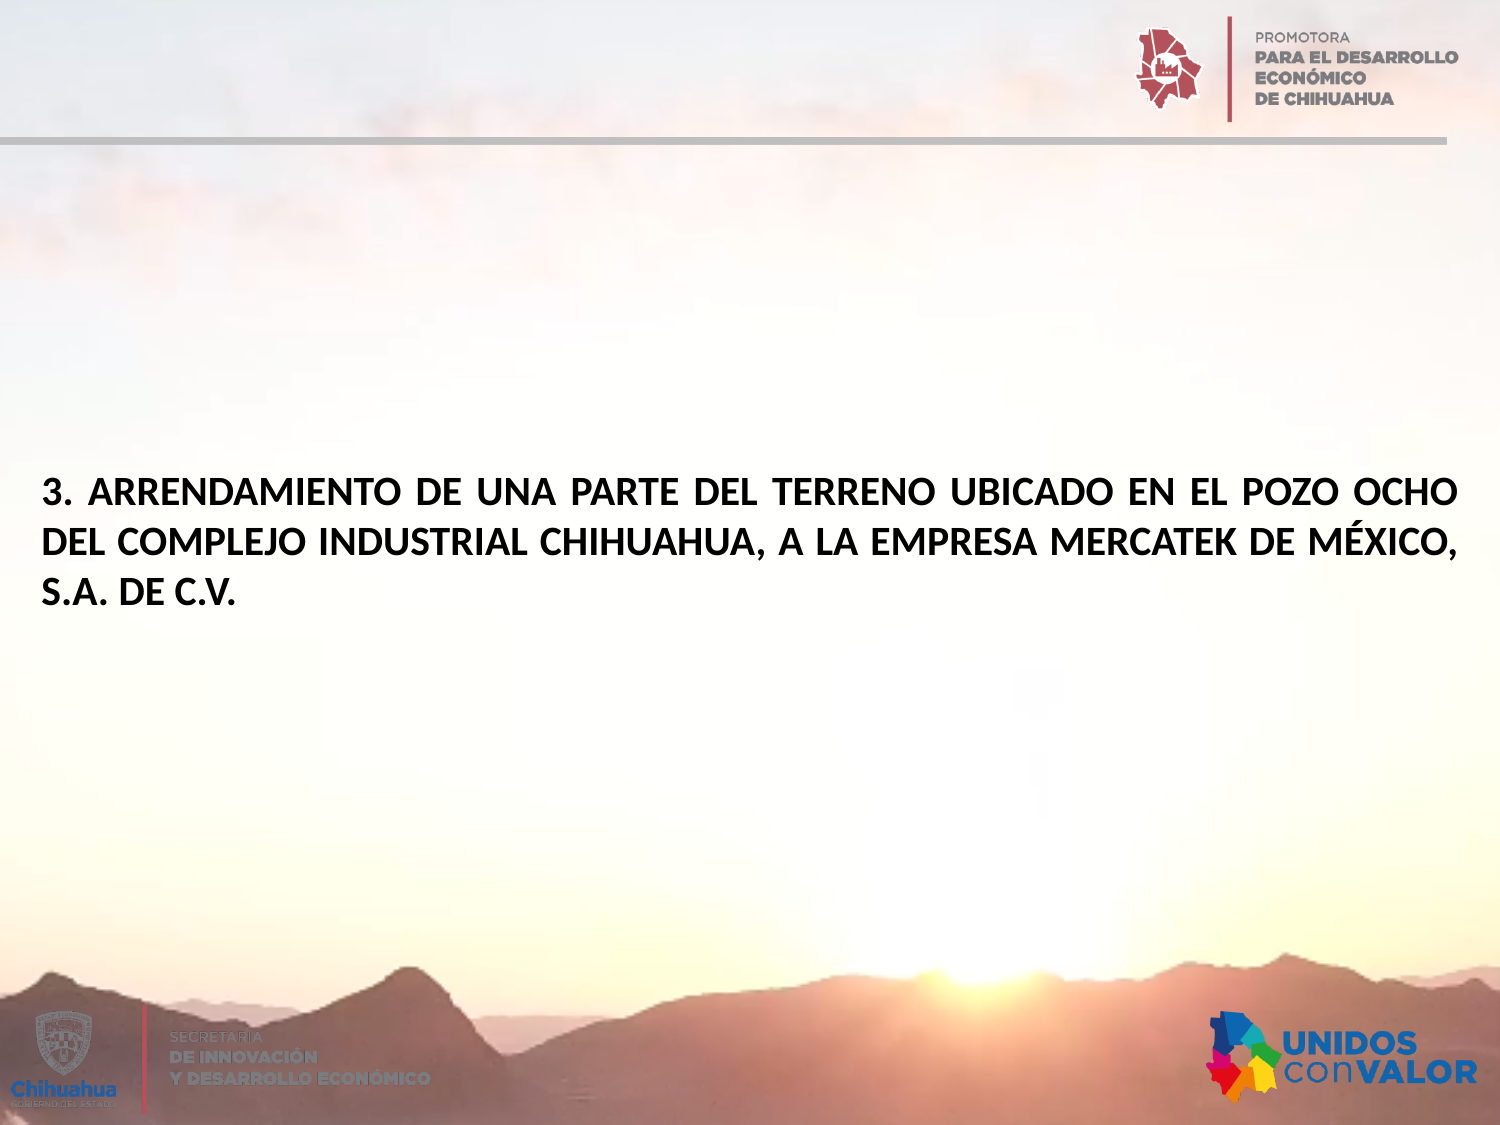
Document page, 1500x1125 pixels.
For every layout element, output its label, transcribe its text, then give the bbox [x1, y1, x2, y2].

picture [0, 0, 1500, 1125]
text_box 3. ARRENDAMIENTO DE UNA PARTE DEL TERRENO UBICADO EN EL POZO OCHO DEL COMPLEJO INDUSTRIAL CHIHUAHUA, A LA EMPRESA MERCATEK DE MÉXICO, S.A. DE C.V. [26, 456, 1474, 669]
text_box [0, 135, 1449, 147]
